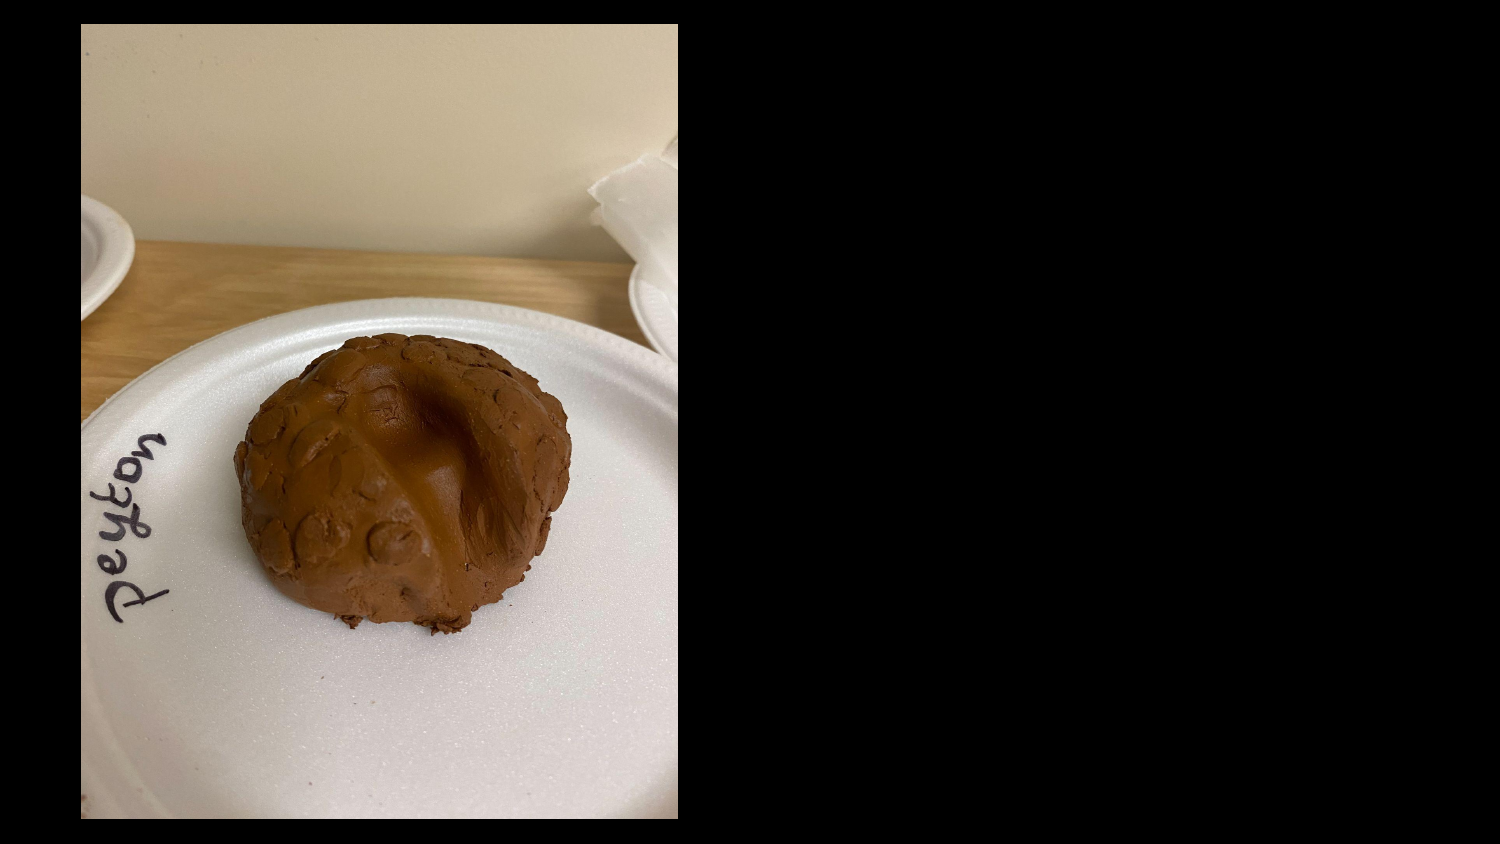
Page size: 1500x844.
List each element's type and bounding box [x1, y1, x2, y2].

picture [81, 24, 678, 819]
